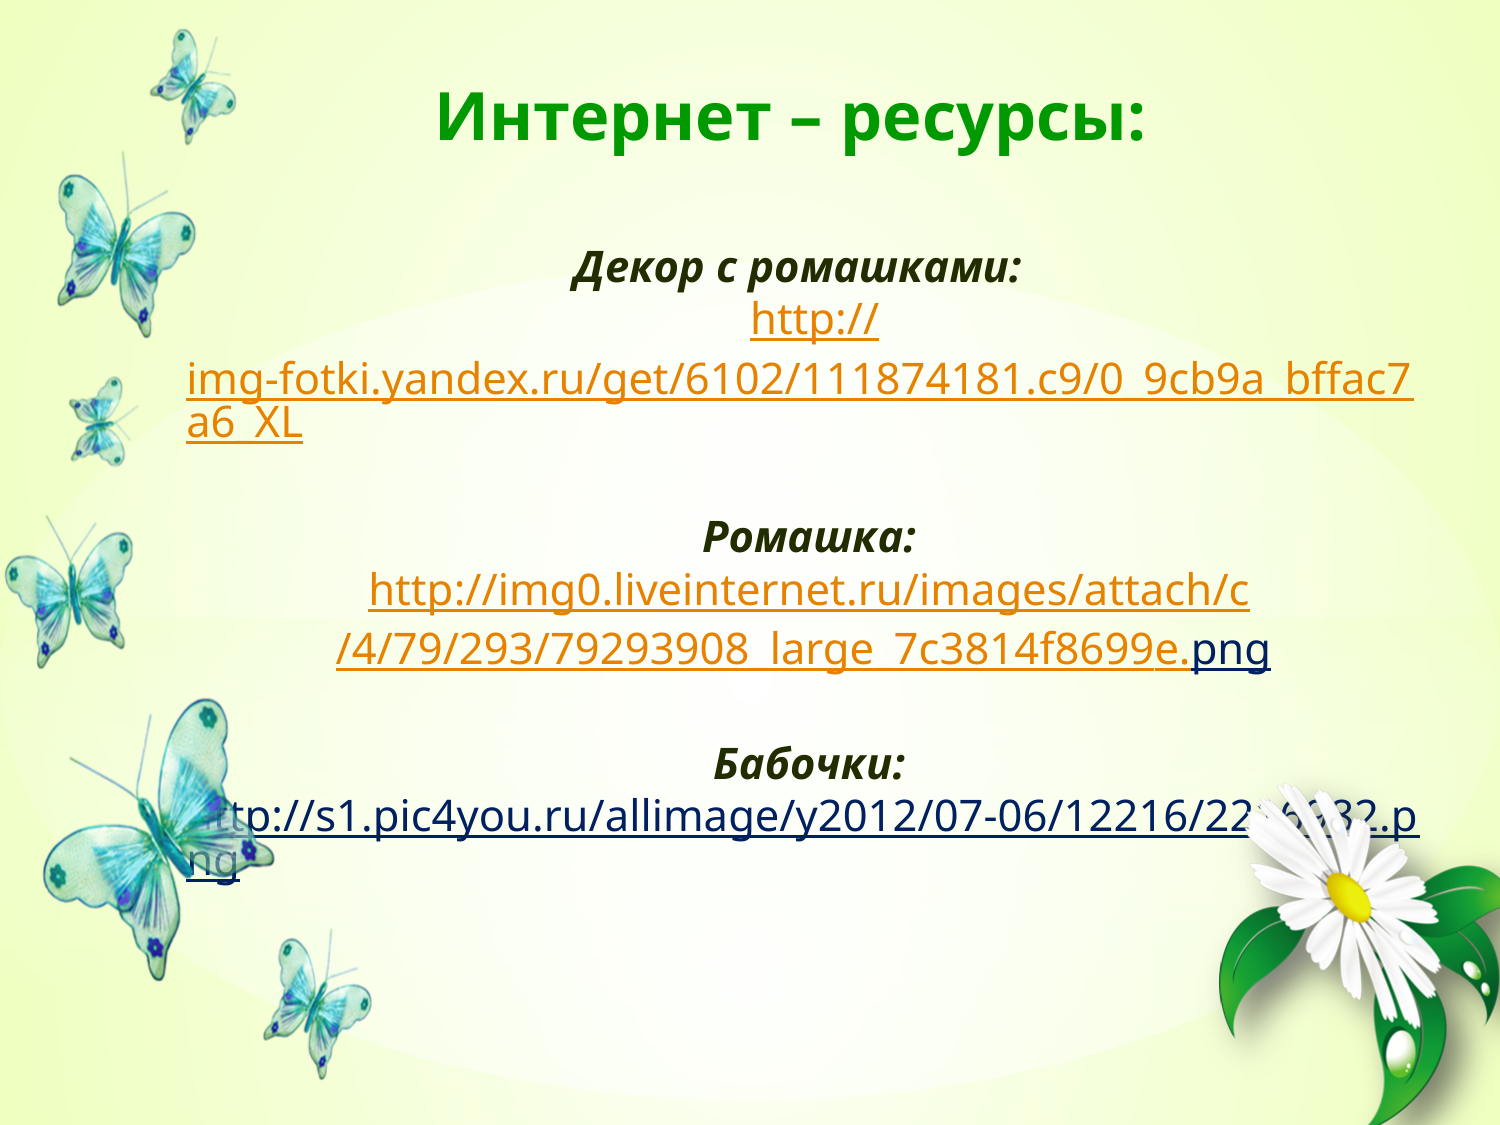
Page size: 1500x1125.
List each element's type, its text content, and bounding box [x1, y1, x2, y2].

list Декор с ромашками: http://img-fotki.yandex.ru/get/6102/111874181.c9/0_9cb9a_bffac7a6_XL Ромашка: http://img0.liveinternet.ru/images/attach/c/4/79/293/79293908_large_7c3814f8699e.png Бабочки: http://s1.pic4you.ru/allimage/y2012/07-06/12216/2216982.png [391, 231, 1447, 870]
text_box Интернет – ресурсы: [420, 66, 1162, 161]
picture [1186, 751, 1500, 1125]
picture [0, 2, 387, 1114]
